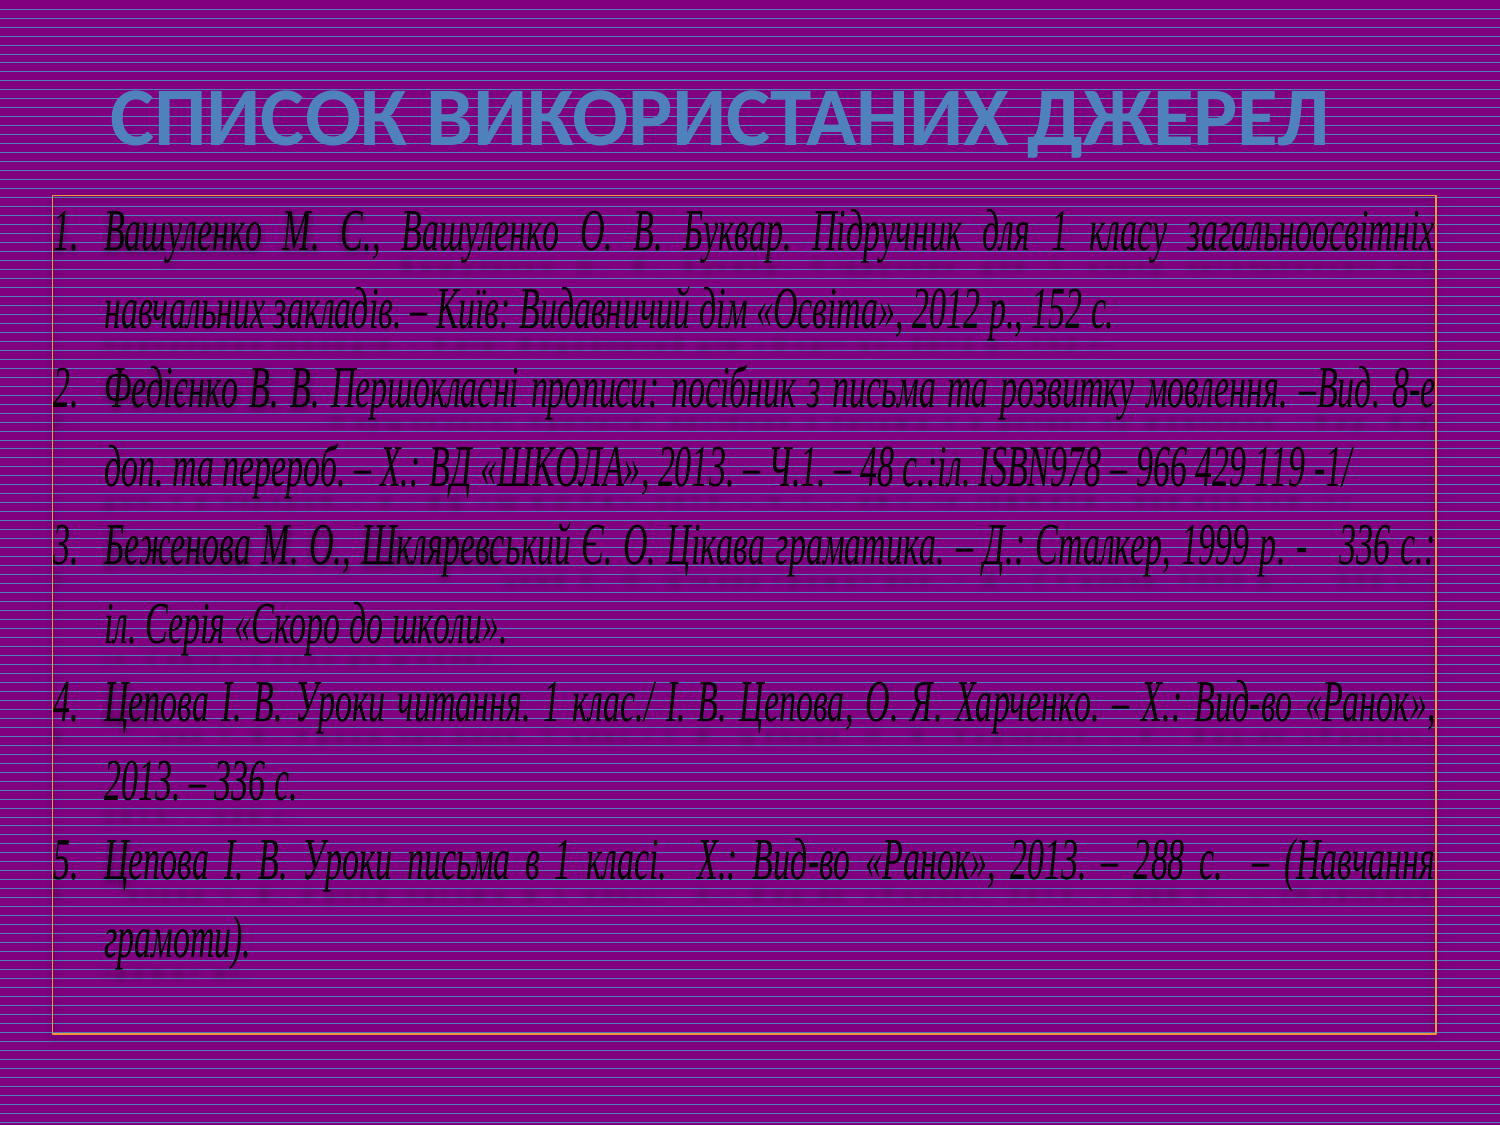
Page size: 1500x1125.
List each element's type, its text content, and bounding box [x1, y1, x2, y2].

text_box список використаних джерел [76, 54, 1365, 170]
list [52, 195, 1436, 1034]
